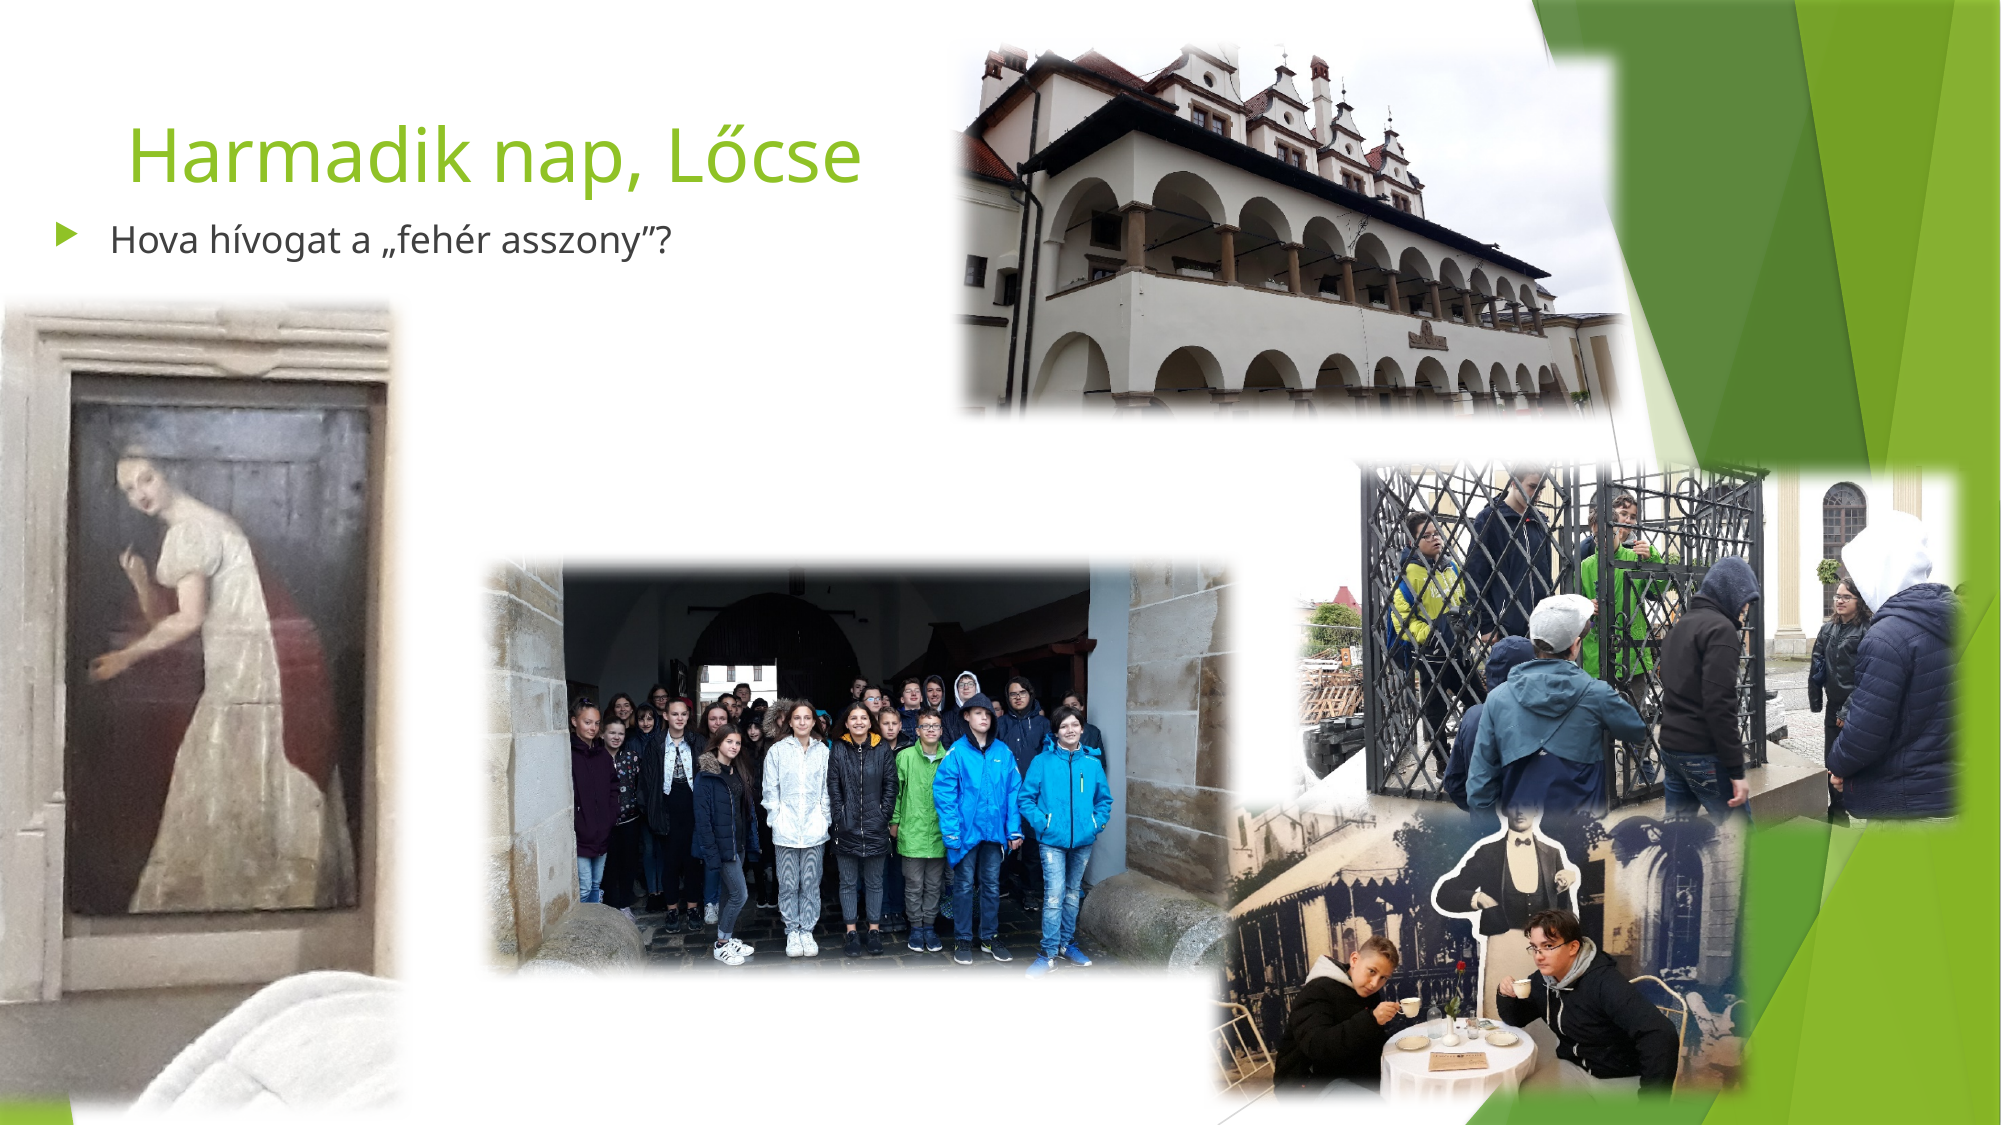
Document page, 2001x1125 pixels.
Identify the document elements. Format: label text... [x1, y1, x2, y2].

picture [946, 38, 1633, 425]
list Hova hívogat a „fehér asszony”? [38, 208, 1449, 794]
picture [0, 311, 1975, 1110]
title Harmadik nap, Lőcse [111, 99, 941, 208]
